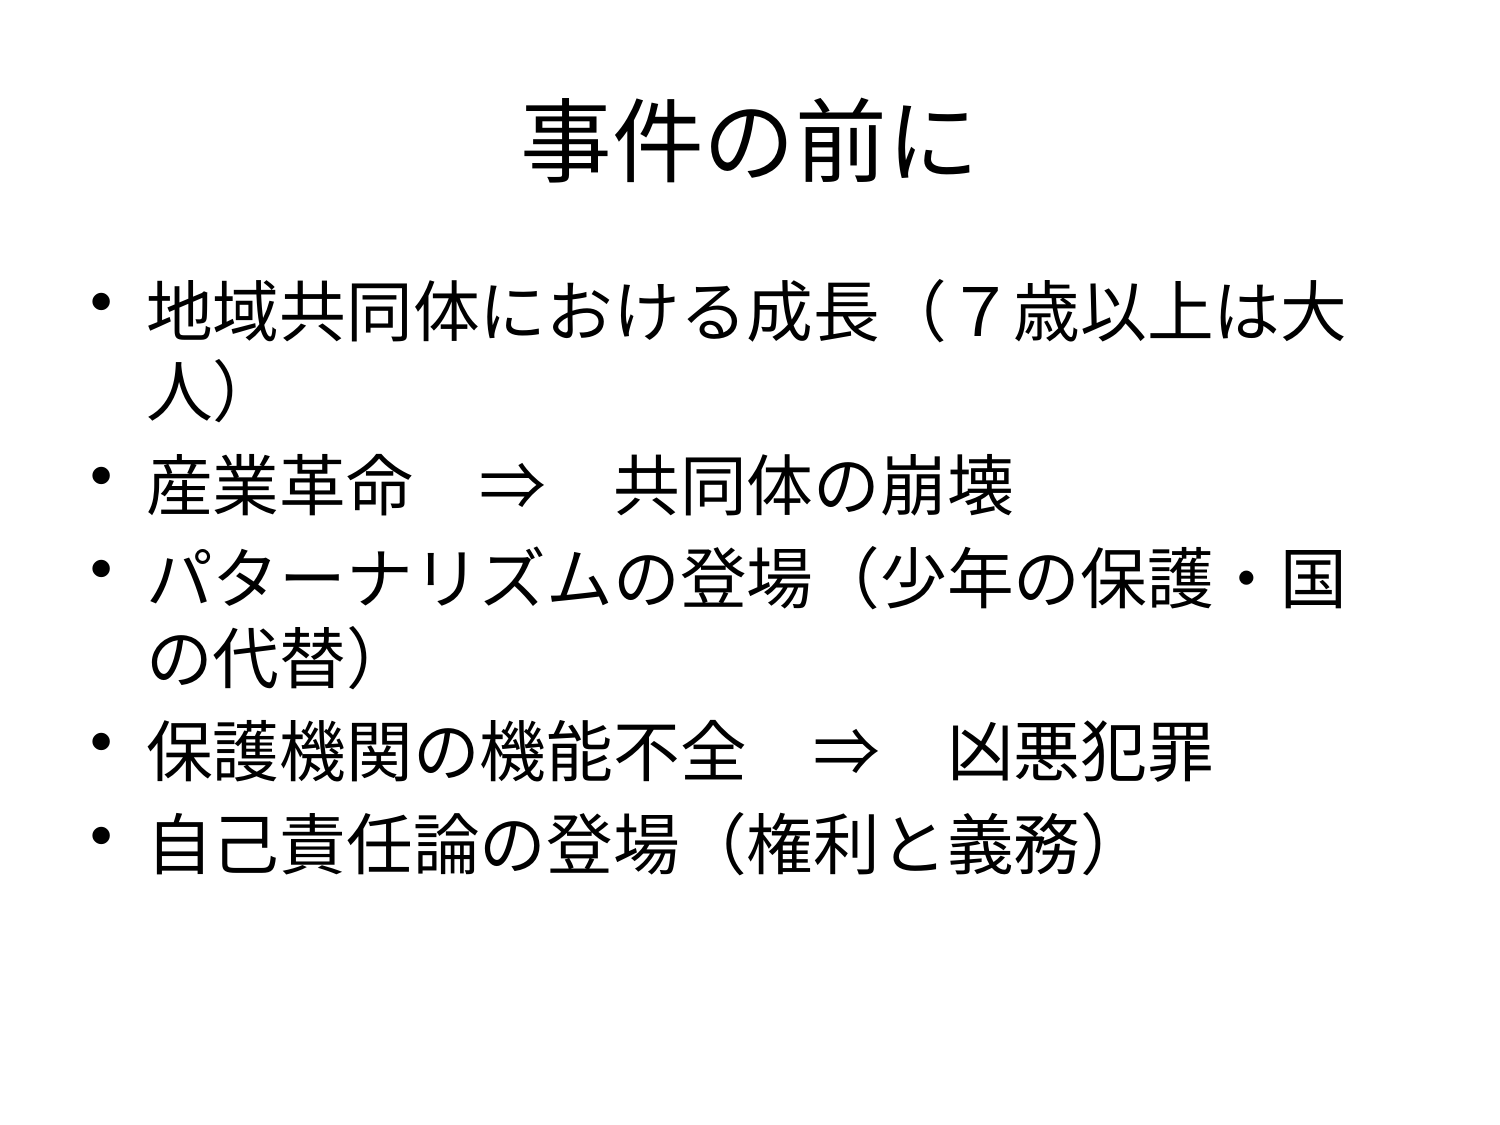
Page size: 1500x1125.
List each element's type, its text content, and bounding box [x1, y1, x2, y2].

list 地域共同体における成長（７歳以上は大人） 産業革命 ⇒ 共同体の崩壊 パターナリズムの登場（少年の保護・国の代替） 保護機関の機能不全 ⇒ 凶悪犯罪 自己責任論の登場（権利と義務） [74, 262, 1426, 1006]
title 事件の前に [74, 44, 1426, 233]
